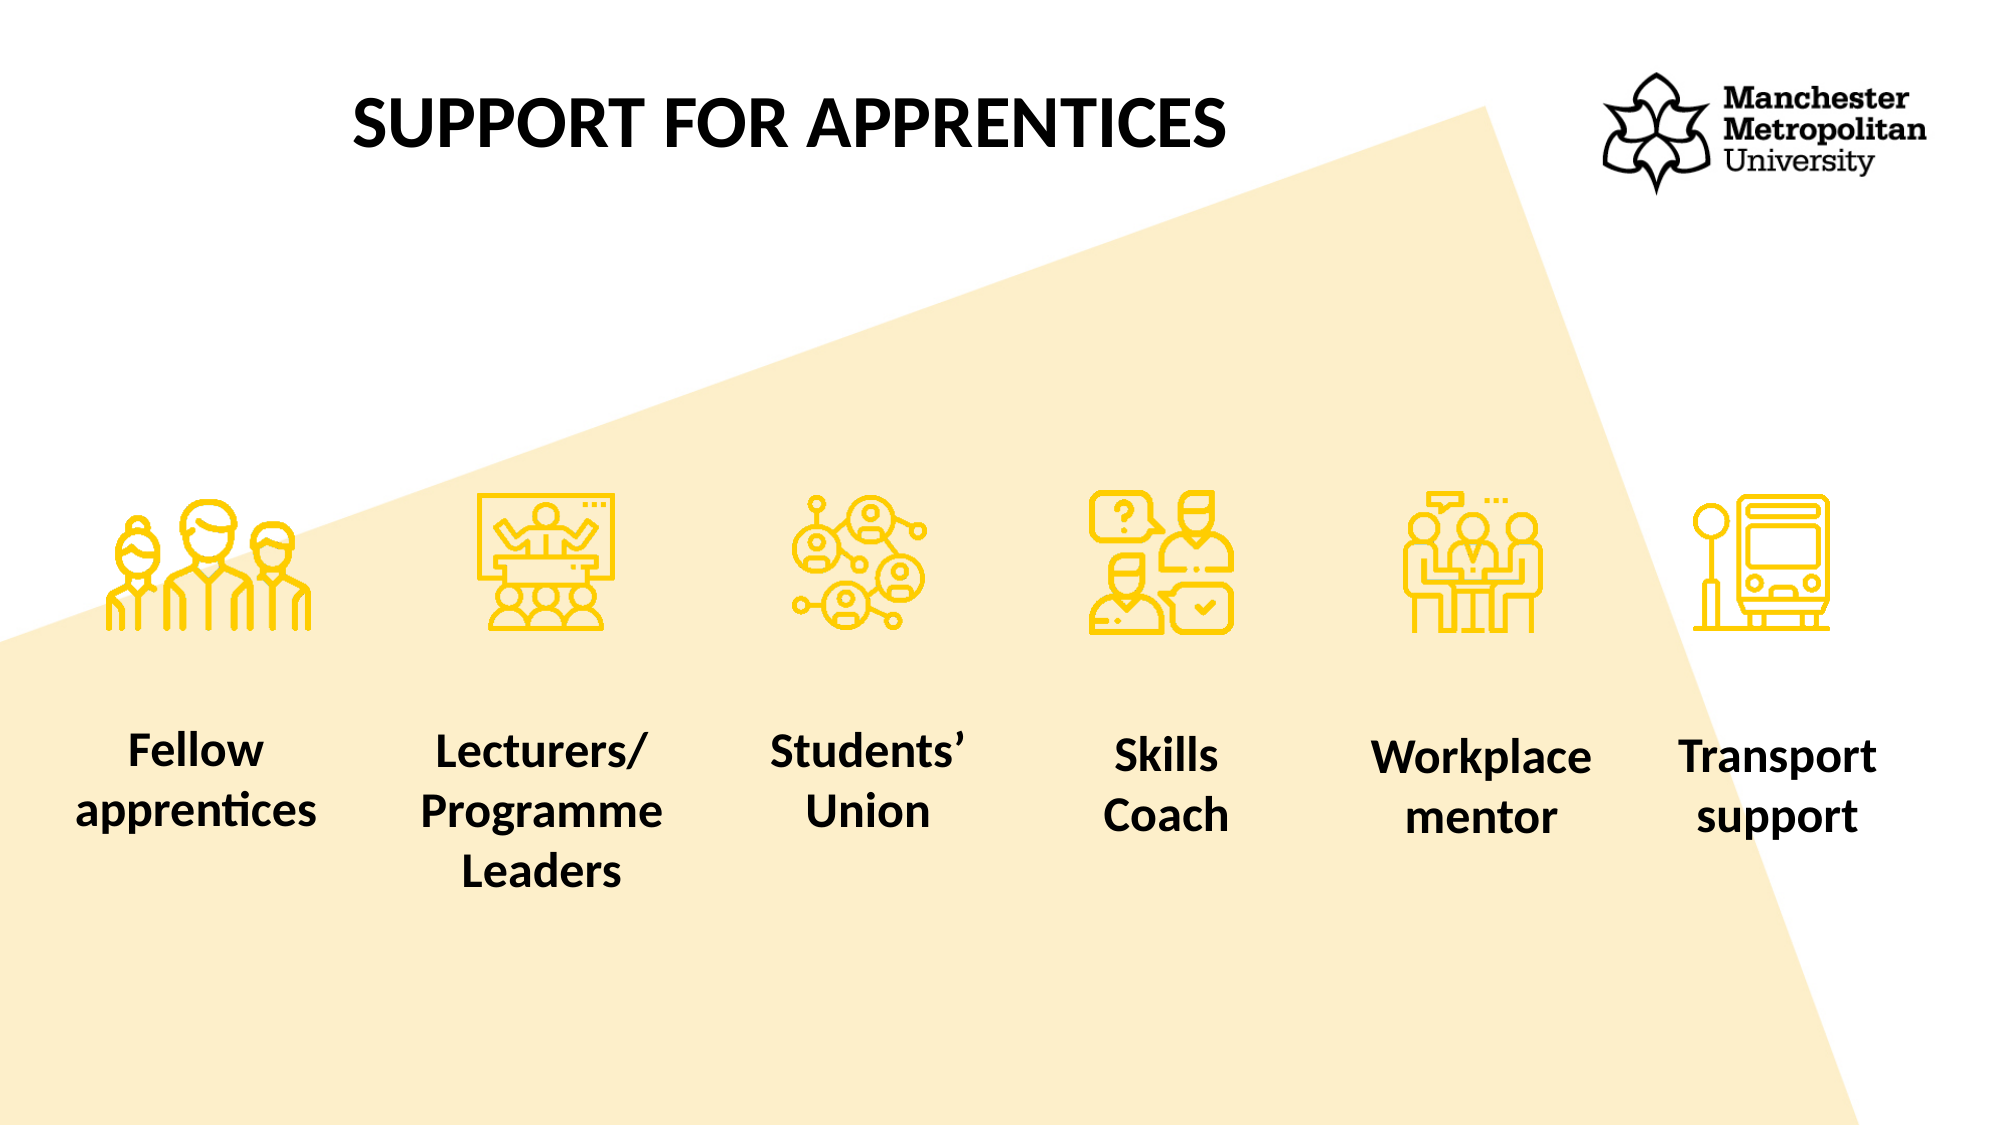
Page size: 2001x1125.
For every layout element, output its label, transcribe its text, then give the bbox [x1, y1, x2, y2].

text_box Transport support [1661, 715, 1894, 850]
text_box SUPPORT FOR APPRENTICES [0, 64, 1582, 170]
text_box Skills Coach [1033, 713, 1300, 849]
picture [0, 0, 2001, 1125]
text_box Lecturers/ Programme Leaders [398, 709, 686, 905]
text_box Fellow apprentices [58, 708, 334, 844]
text_box Workplace mentor [1348, 715, 1615, 851]
text_box Students’ Union [751, 709, 985, 845]
